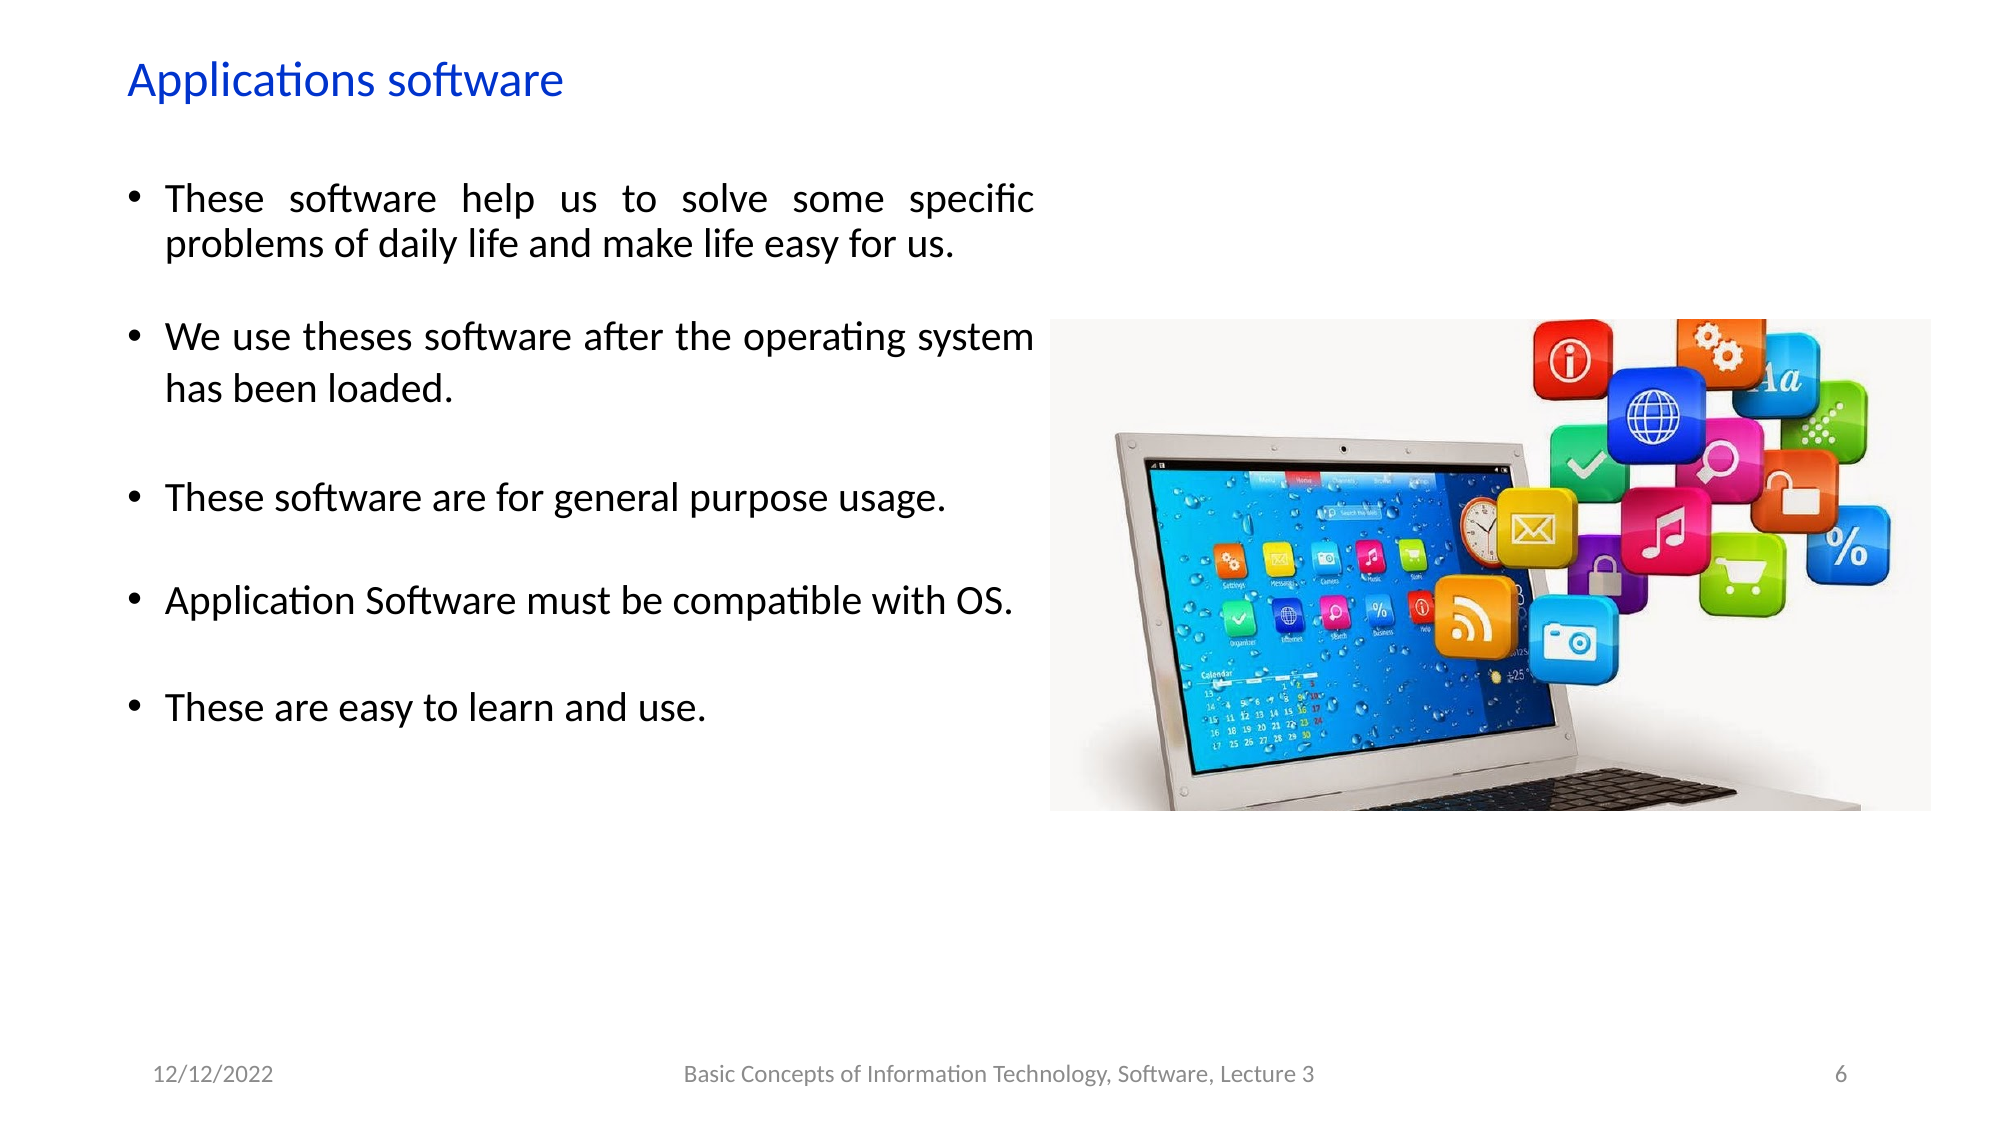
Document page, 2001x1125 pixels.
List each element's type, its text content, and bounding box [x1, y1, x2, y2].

slide_number 6 [1412, 1042, 1863, 1103]
picture [1049, 319, 1931, 811]
list Applications software These software help us to solve some specific problems of daily life and make life easy for us. We use theses software after the operating system has been loaded. These software are for general purpose usage. Application Software must be compatible with OS. These are easy to learn and use. [112, 46, 1050, 1084]
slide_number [137, 1042, 588, 1103]
footer Basic Concepts of Information Technology, Software, Lecture 3 [662, 1042, 1338, 1103]
